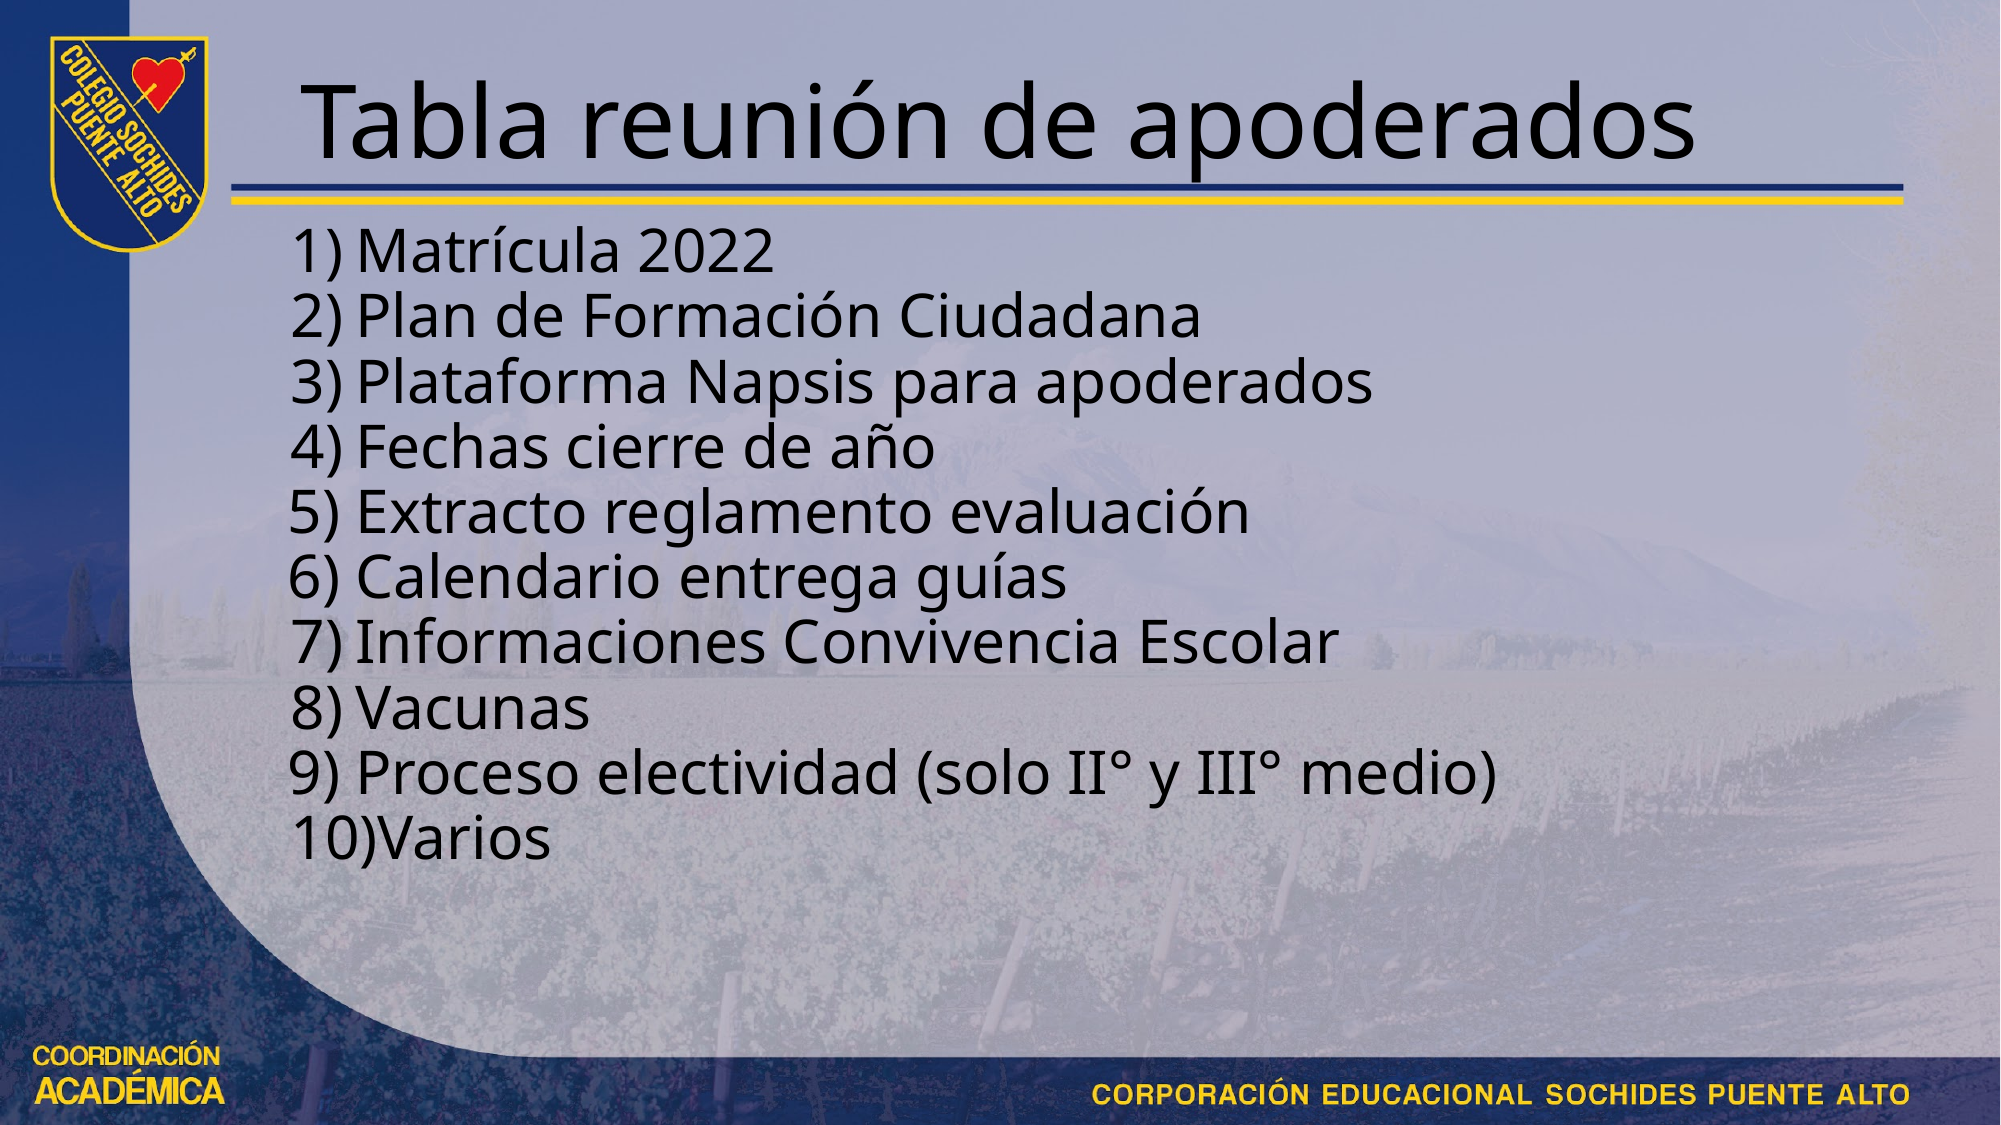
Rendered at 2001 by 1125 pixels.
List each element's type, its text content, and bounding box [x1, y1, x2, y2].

picture [0, 0, 2001, 1125]
list Matrícula 2022 Plan de Formación Ciudadana Plataforma Napsis para apoderados Fechas cierre de año Extracto reglamento evaluación Calendario entrega guías Informaciones Convivencia Escolar Vacunas Proceso electividad (solo II° y III° medio) Varios [265, 213, 1964, 945]
title Tabla reunión de apoderados [137, 12, 1863, 230]
